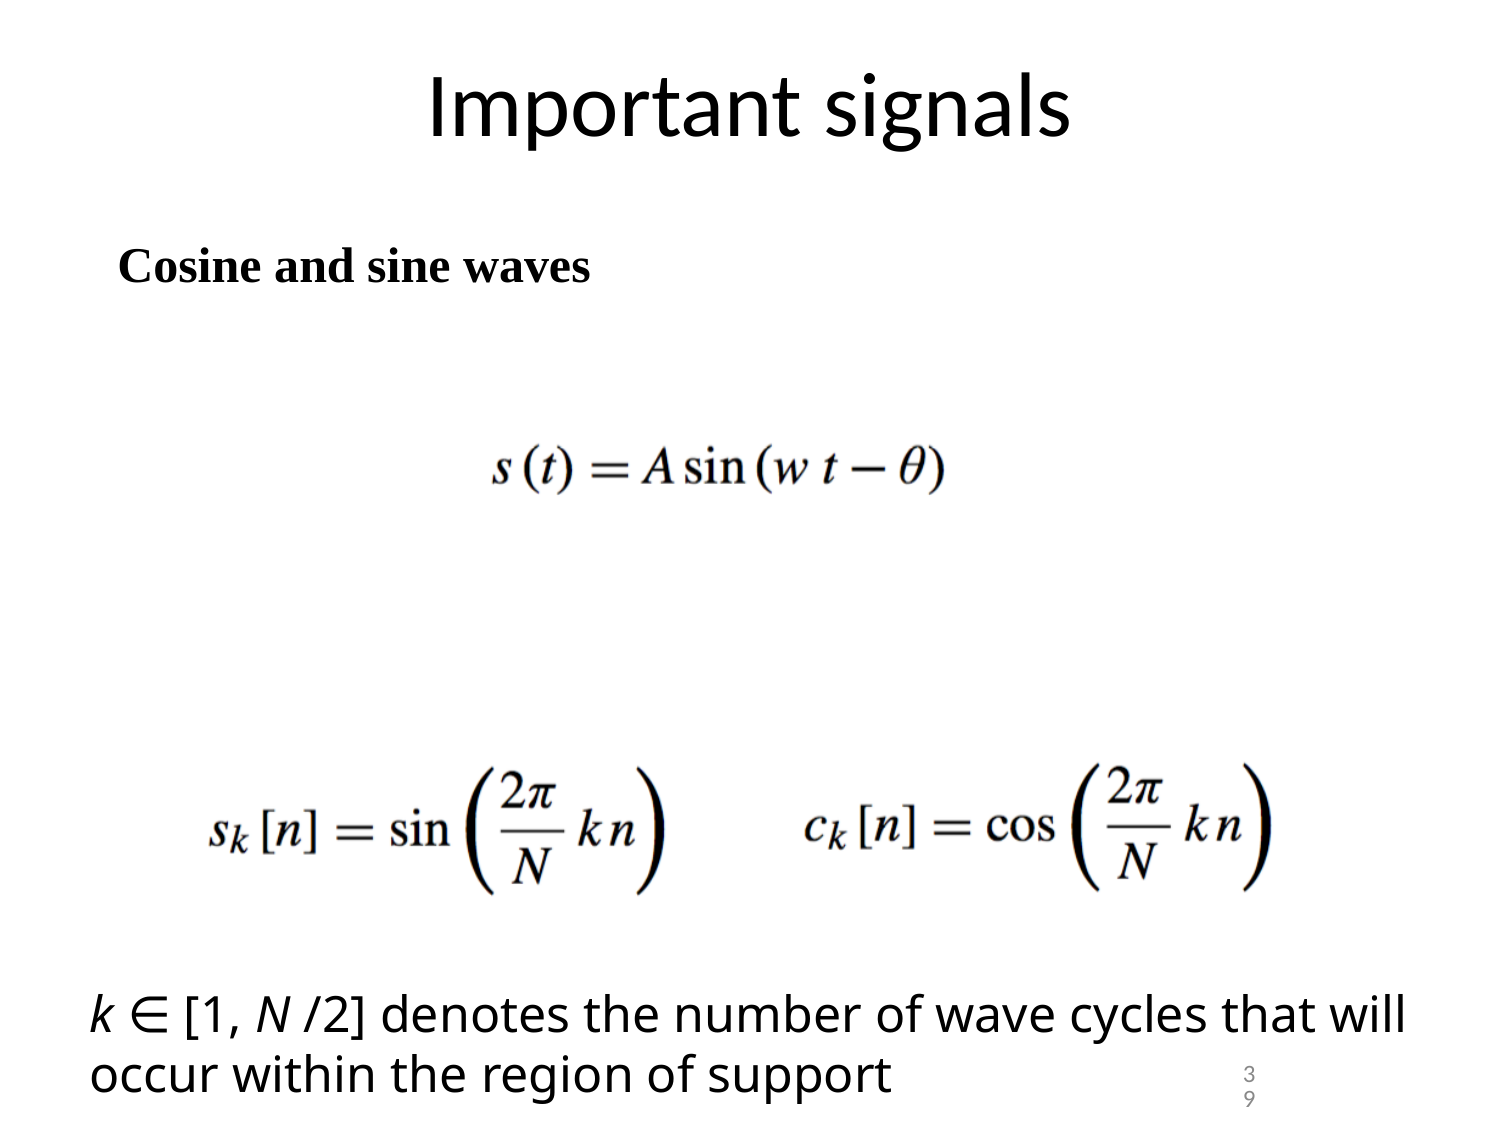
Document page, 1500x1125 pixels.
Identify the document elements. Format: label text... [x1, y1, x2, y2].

picture [471, 423, 973, 512]
picture [783, 735, 1307, 907]
text_box Cosine and sine waves [102, 224, 606, 300]
picture [182, 735, 697, 929]
title Important signals [75, 0, 1425, 199]
slide_number 39 [1227, 1049, 1272, 1096]
text_box k ∈ [1, N /2] denotes the number of wave cycles that will occur within the region of support [74, 974, 1425, 1125]
